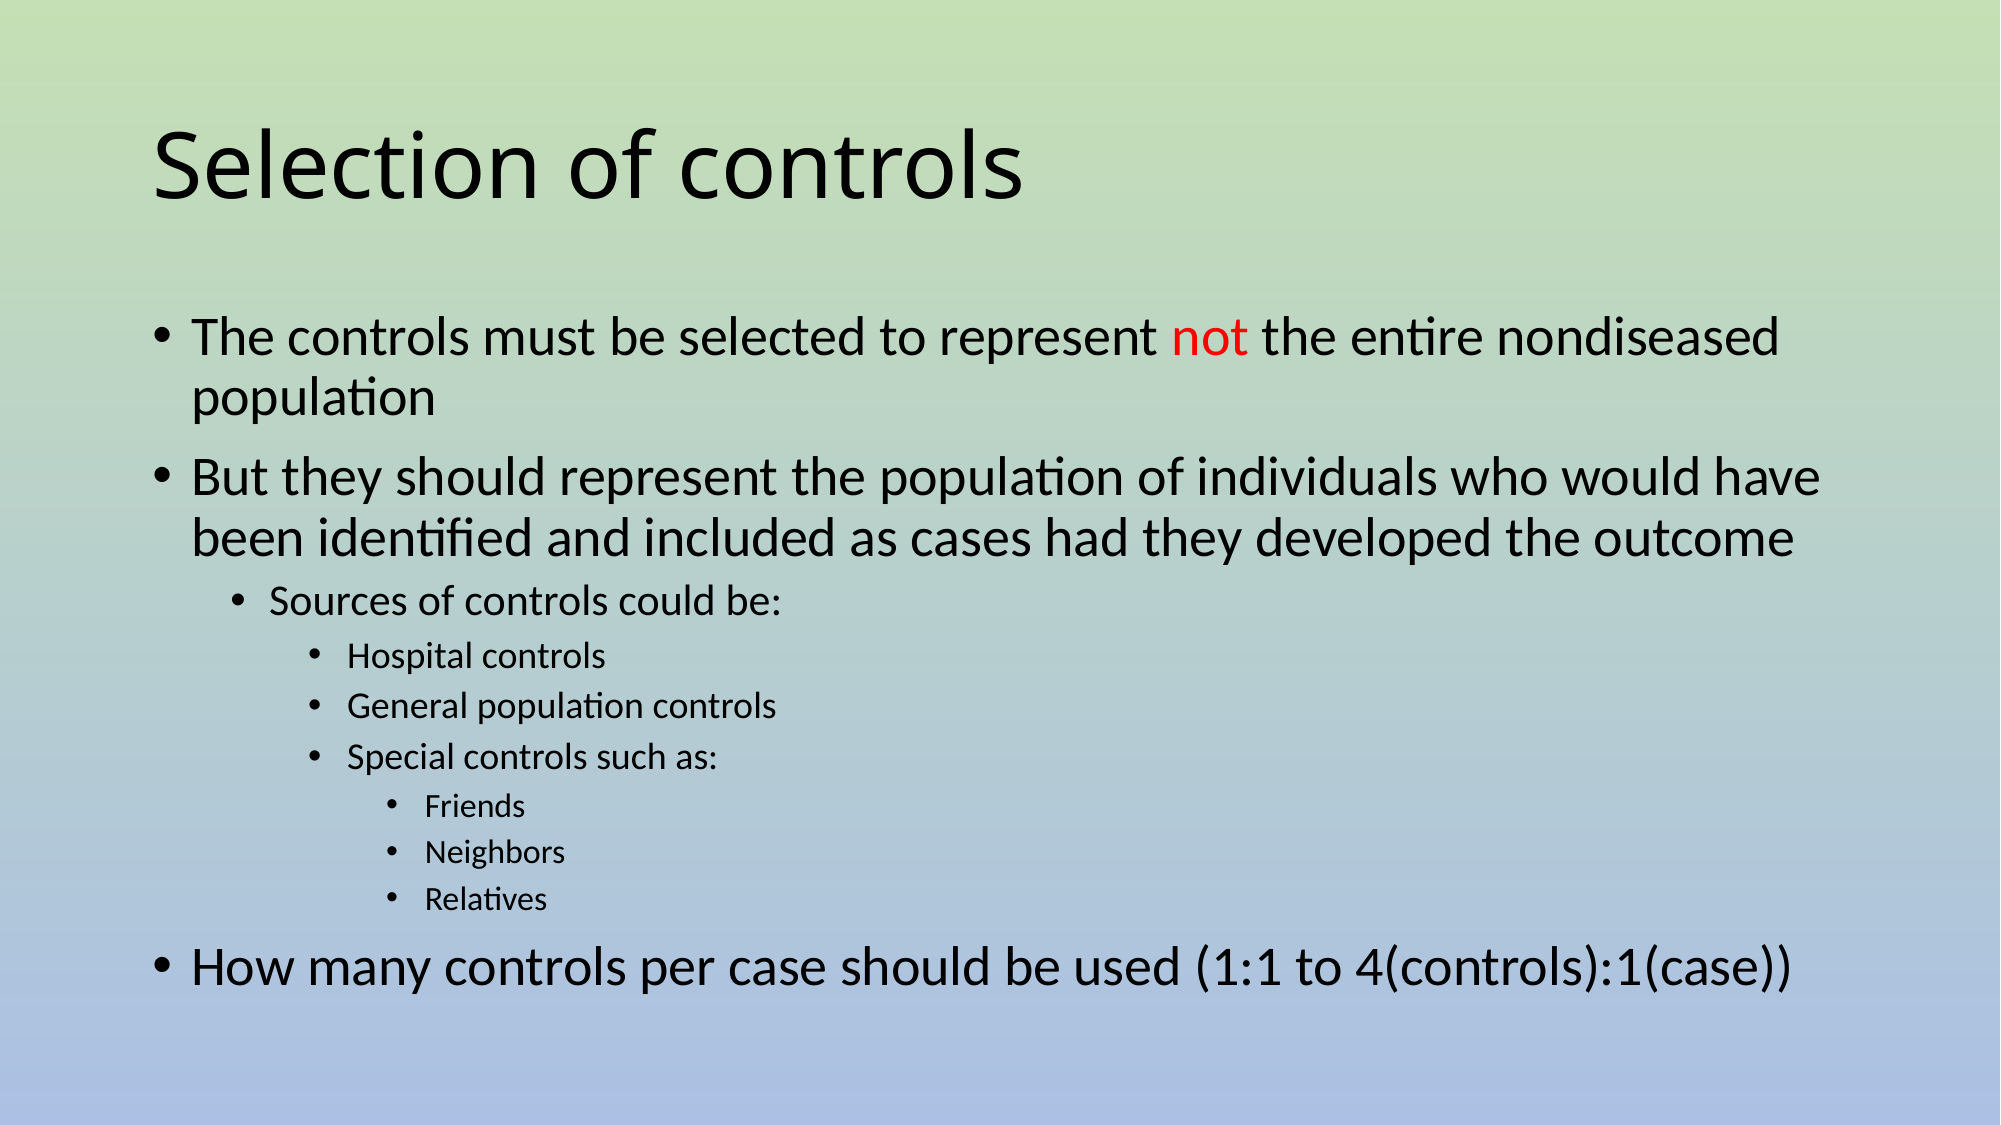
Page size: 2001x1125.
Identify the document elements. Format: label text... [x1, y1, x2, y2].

list The controls must be selected to represent not the entire nondiseased population But they should represent the population of individuals who would have been identified and included as cases had they developed the outcome Sources of controls could be: Hospital controls General population controls Special controls such as: Friends Neighbors Relatives How many controls per case should be used (1:1 to 4(controls):1(case)) [137, 299, 1863, 1014]
title Selection of controls [137, 59, 1863, 278]
